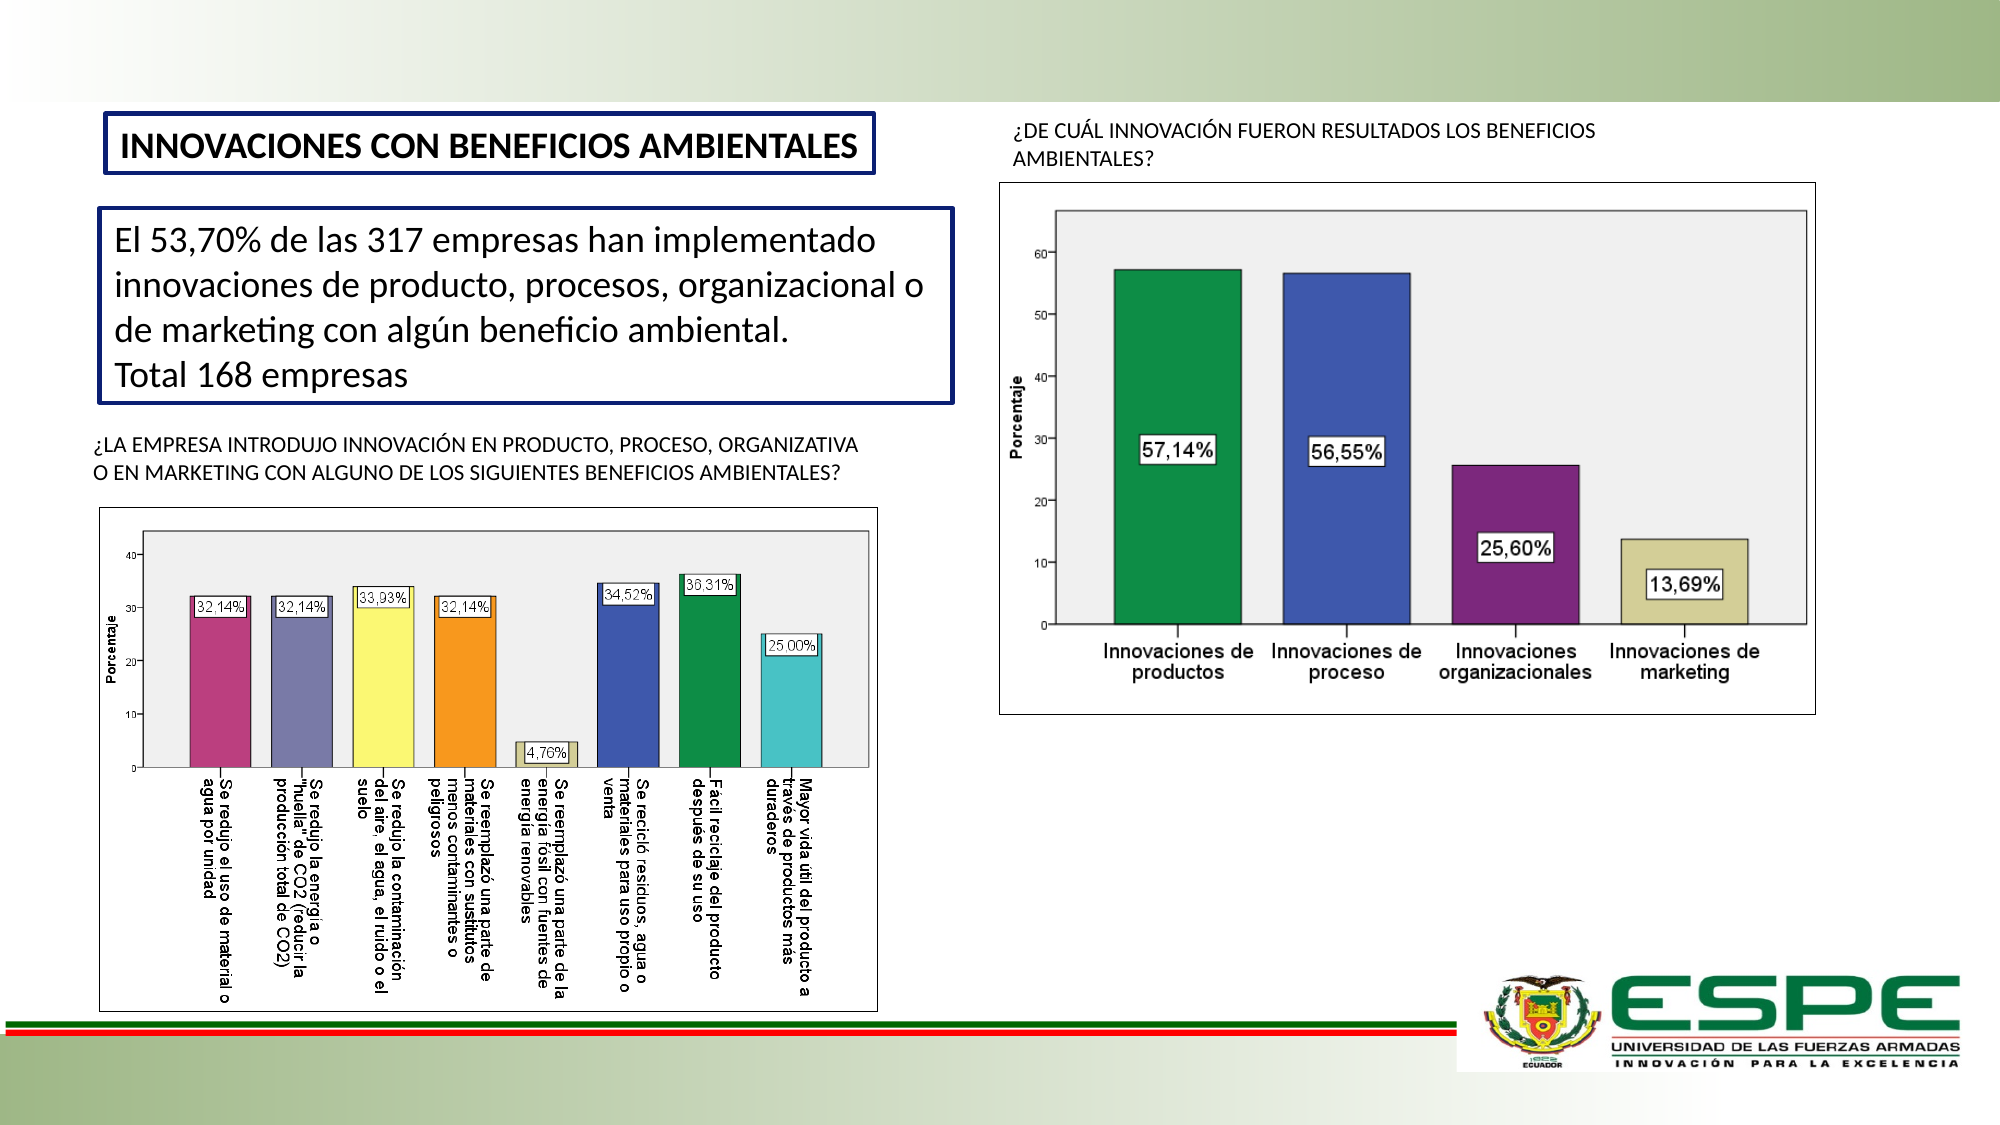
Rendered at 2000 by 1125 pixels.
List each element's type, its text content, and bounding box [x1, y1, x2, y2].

picture [99, 507, 878, 1012]
picture [998, 182, 1817, 715]
text_box INNOVACIONES CON BENEFICIOS AMBIENTALES [103, 111, 876, 175]
text_box ¿LA EMPRESA INTRODUJO INNOVACIÓN EN PRODUCTO, PROCESO, ORGANIZATIVA O EN MARKETING CON ALGUNO DE LOS SIGUIENTES BENEFICIOS AMBIENTALES? [78, 422, 894, 493]
text_box ¿DE CUÁL INNOVACIÓN FUERON RESULTADOS LOS BENEFICIOS AMBIENTALES? [998, 108, 1709, 179]
picture [1456, 968, 1993, 1072]
text_box El 53,70% de las 317 empresas han implementado innovaciones de producto, procesos, organizacional o de marketing con algún beneficio ambiental. Total 168 empresas [97, 206, 955, 405]
